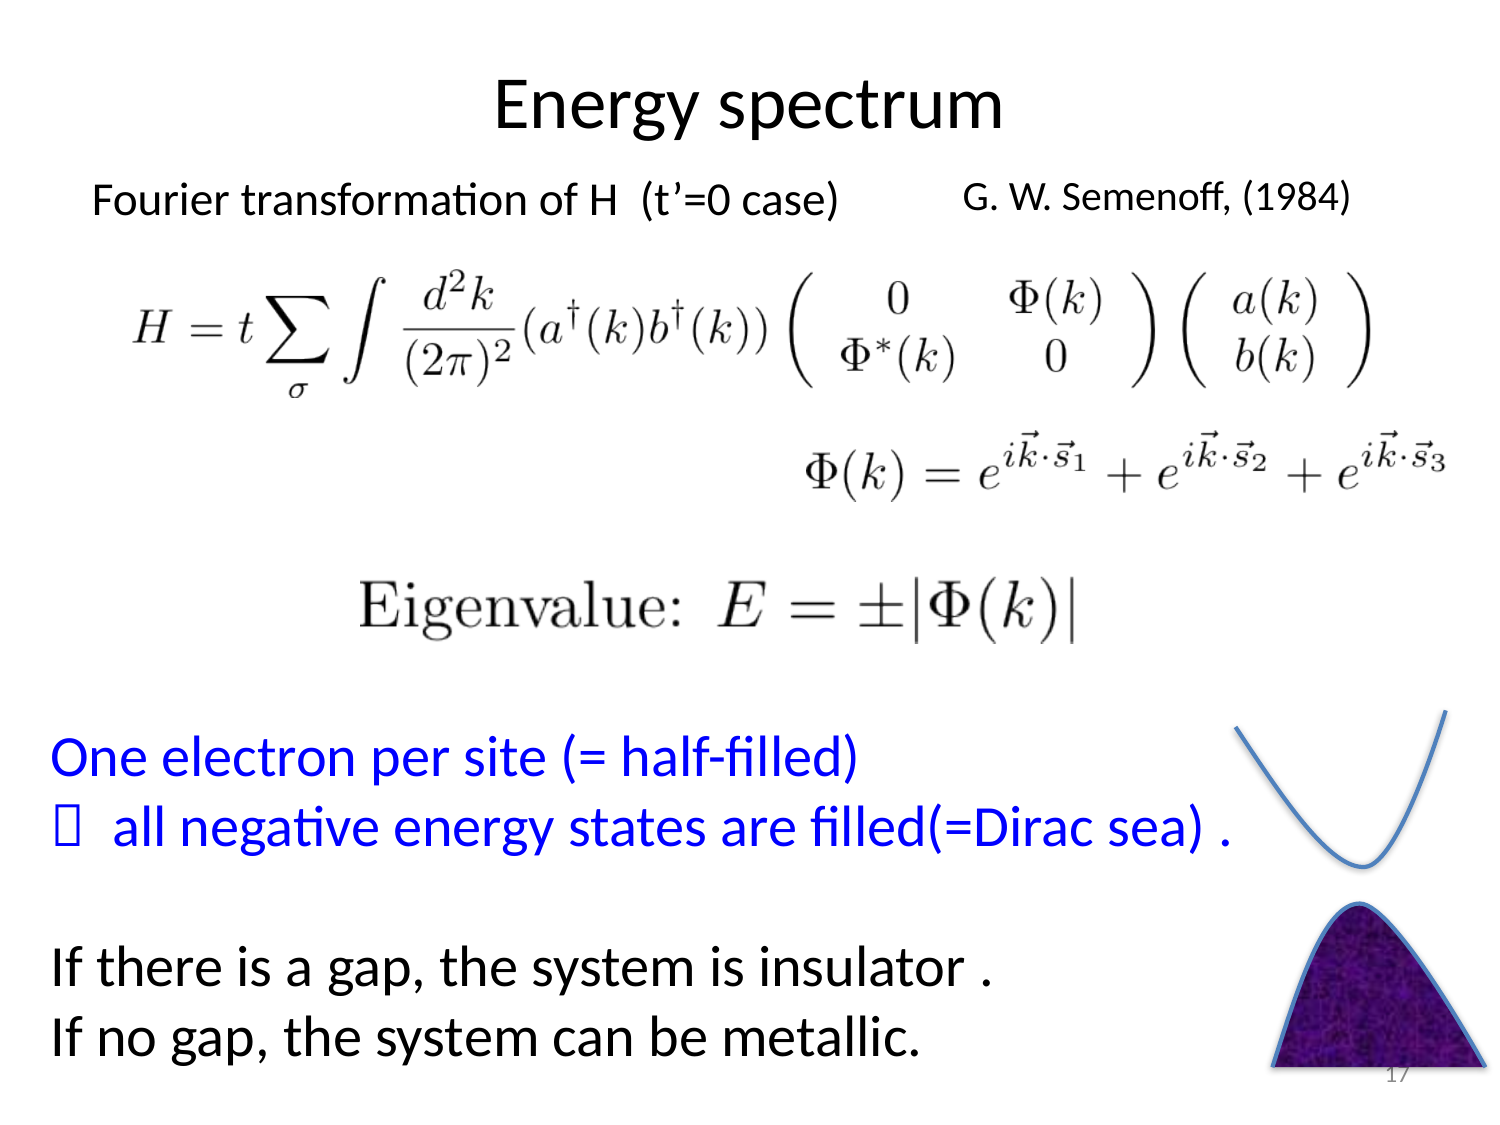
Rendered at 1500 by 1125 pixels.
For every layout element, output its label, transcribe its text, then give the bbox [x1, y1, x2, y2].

title Energy spectrum [75, 45, 1425, 153]
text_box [1235, 710, 1486, 1068]
list Fourier transformation of H (t’=0 case) [76, 160, 903, 270]
text_box G. W. Semenoff, (1984) [948, 160, 1372, 226]
text_box One electron per site (= half-filled)  all negative energy states are filled(=Dirac sea) . If there is a gap, the system is insulator . If no gap, the system can be metallic. [35, 710, 1238, 1076]
picture [360, 574, 1077, 644]
picture [805, 429, 1446, 502]
slide_number 17 [1074, 1076, 1425, 1103]
picture [131, 269, 1372, 398]
